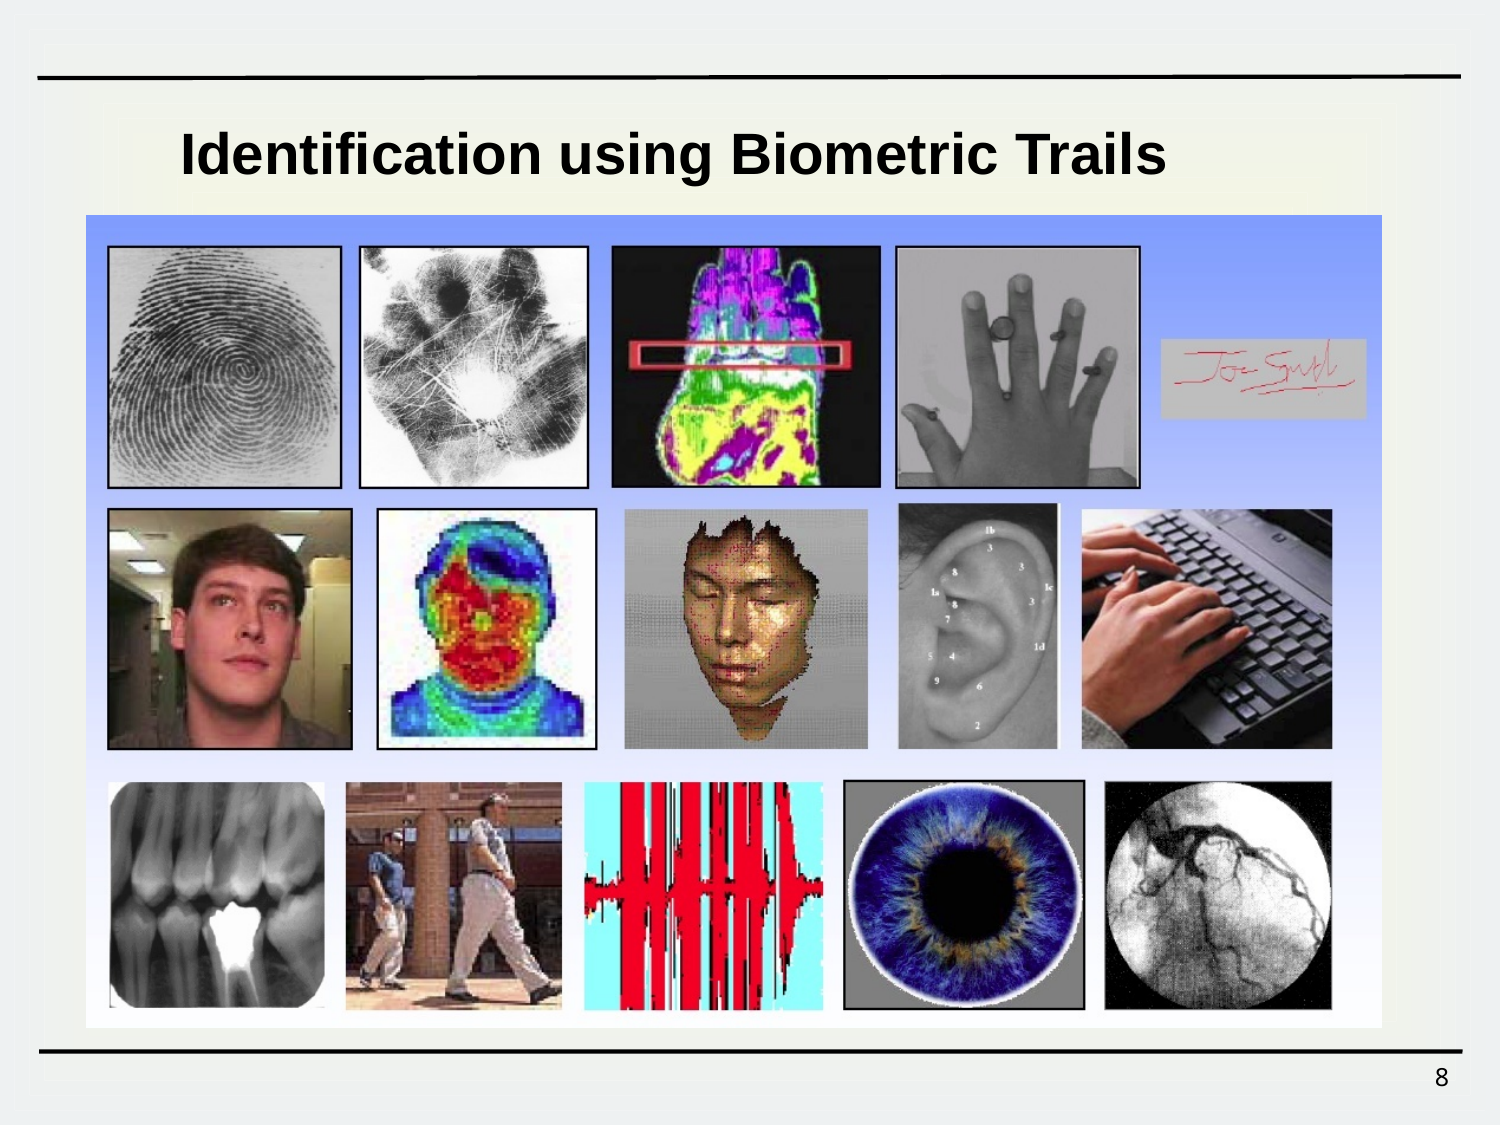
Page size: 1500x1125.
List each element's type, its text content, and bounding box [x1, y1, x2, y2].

picture [86, 215, 1382, 1028]
text_box Identification using Biometric Trails [165, 108, 1184, 194]
text_box [879, 1036, 936, 1099]
slide_number 8 [1151, 1053, 1465, 1104]
